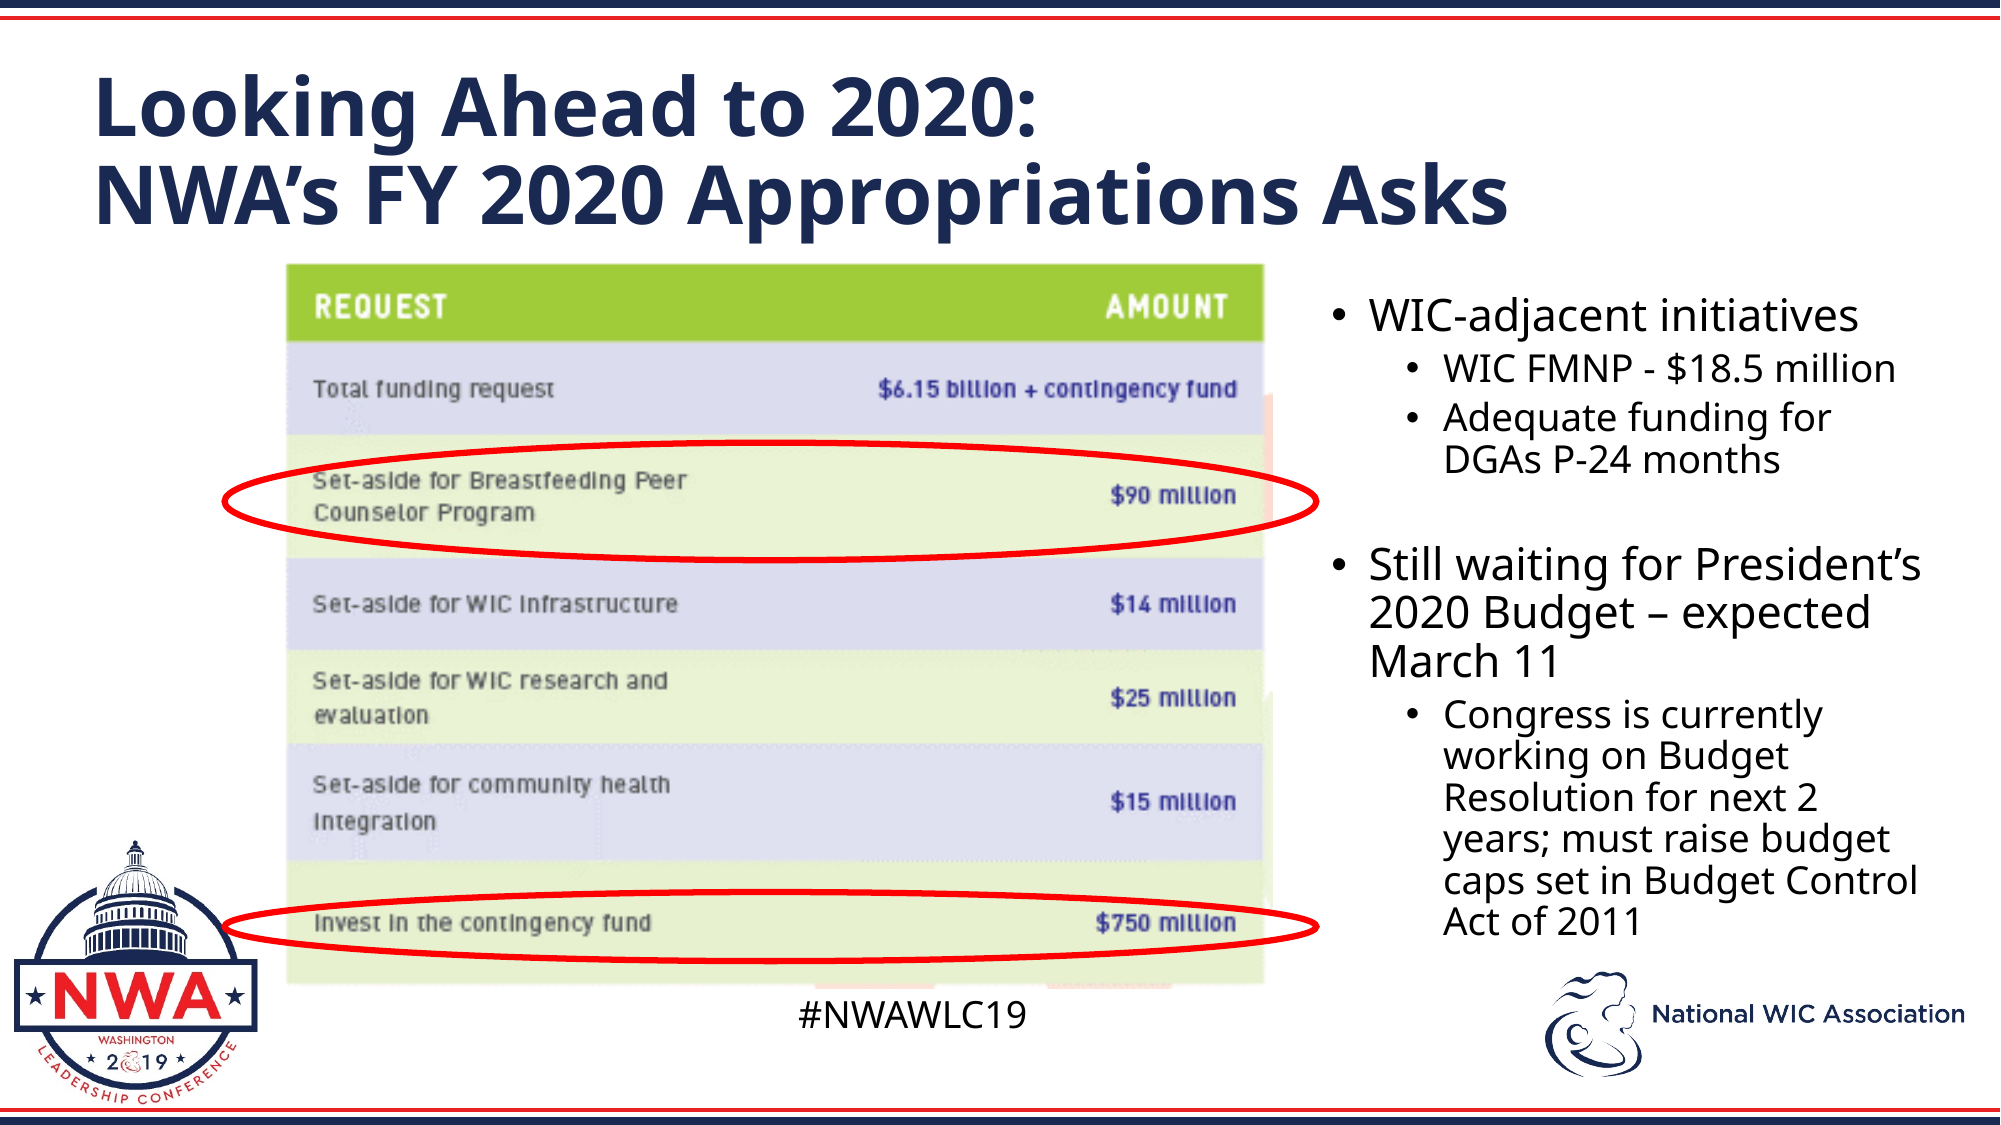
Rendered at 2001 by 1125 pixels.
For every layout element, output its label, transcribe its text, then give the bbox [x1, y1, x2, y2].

picture [1543, 961, 1969, 1084]
text_box [1273, 912, 1318, 942]
text_box [1273, 477, 1316, 526]
text_box [223, 910, 282, 944]
picture [7, 836, 263, 1108]
list WIC-adjacent initiatives WIC FMNP - $18.5 million Adequate funding for DGAs P-24 months Still waiting for President’s 2020 Budget – expected March 11 Congress is currently working on Budget Resolution for next 2 years; must raise budget caps set in Budget Control Act of 2011 [1316, 285, 1950, 962]
text_box Looking Ahead to 2020: NWA’s FY 2020 Appropriations Asks [77, 57, 1950, 251]
picture [282, 250, 1273, 989]
text_box [223, 474, 282, 529]
